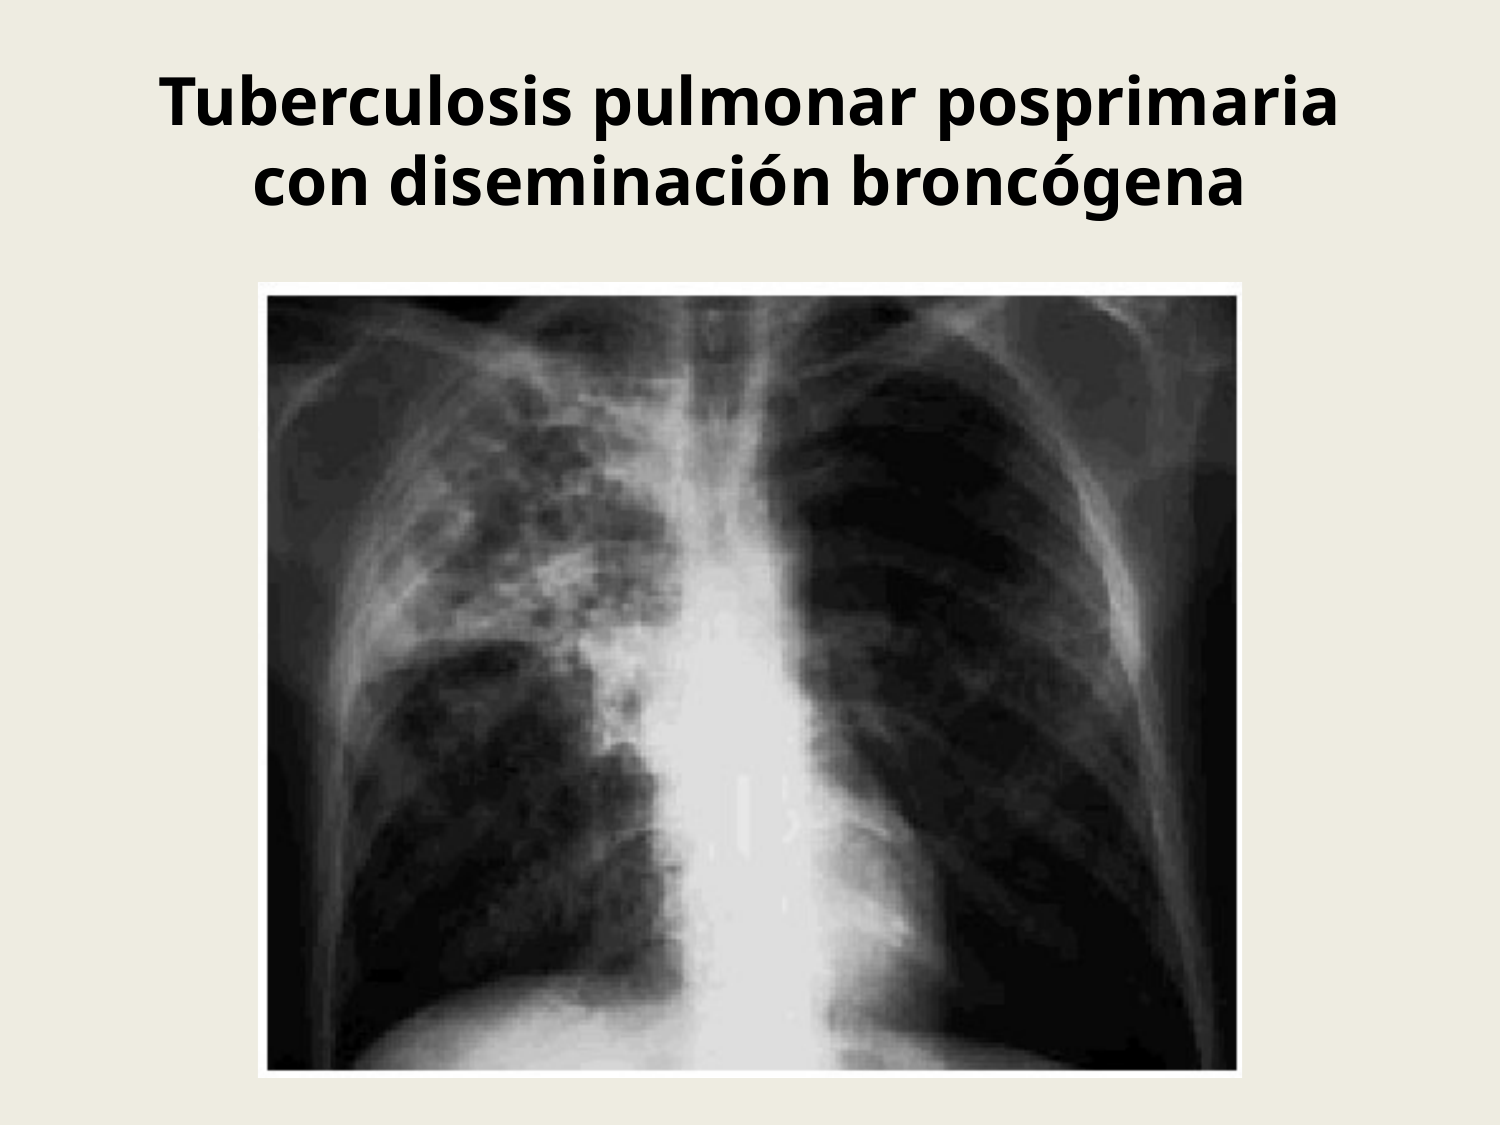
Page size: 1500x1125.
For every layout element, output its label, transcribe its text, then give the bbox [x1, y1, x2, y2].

title Tuberculosis pulmonar posprimaria con diseminación broncógena [75, 45, 1425, 233]
picture [257, 282, 1243, 1078]
